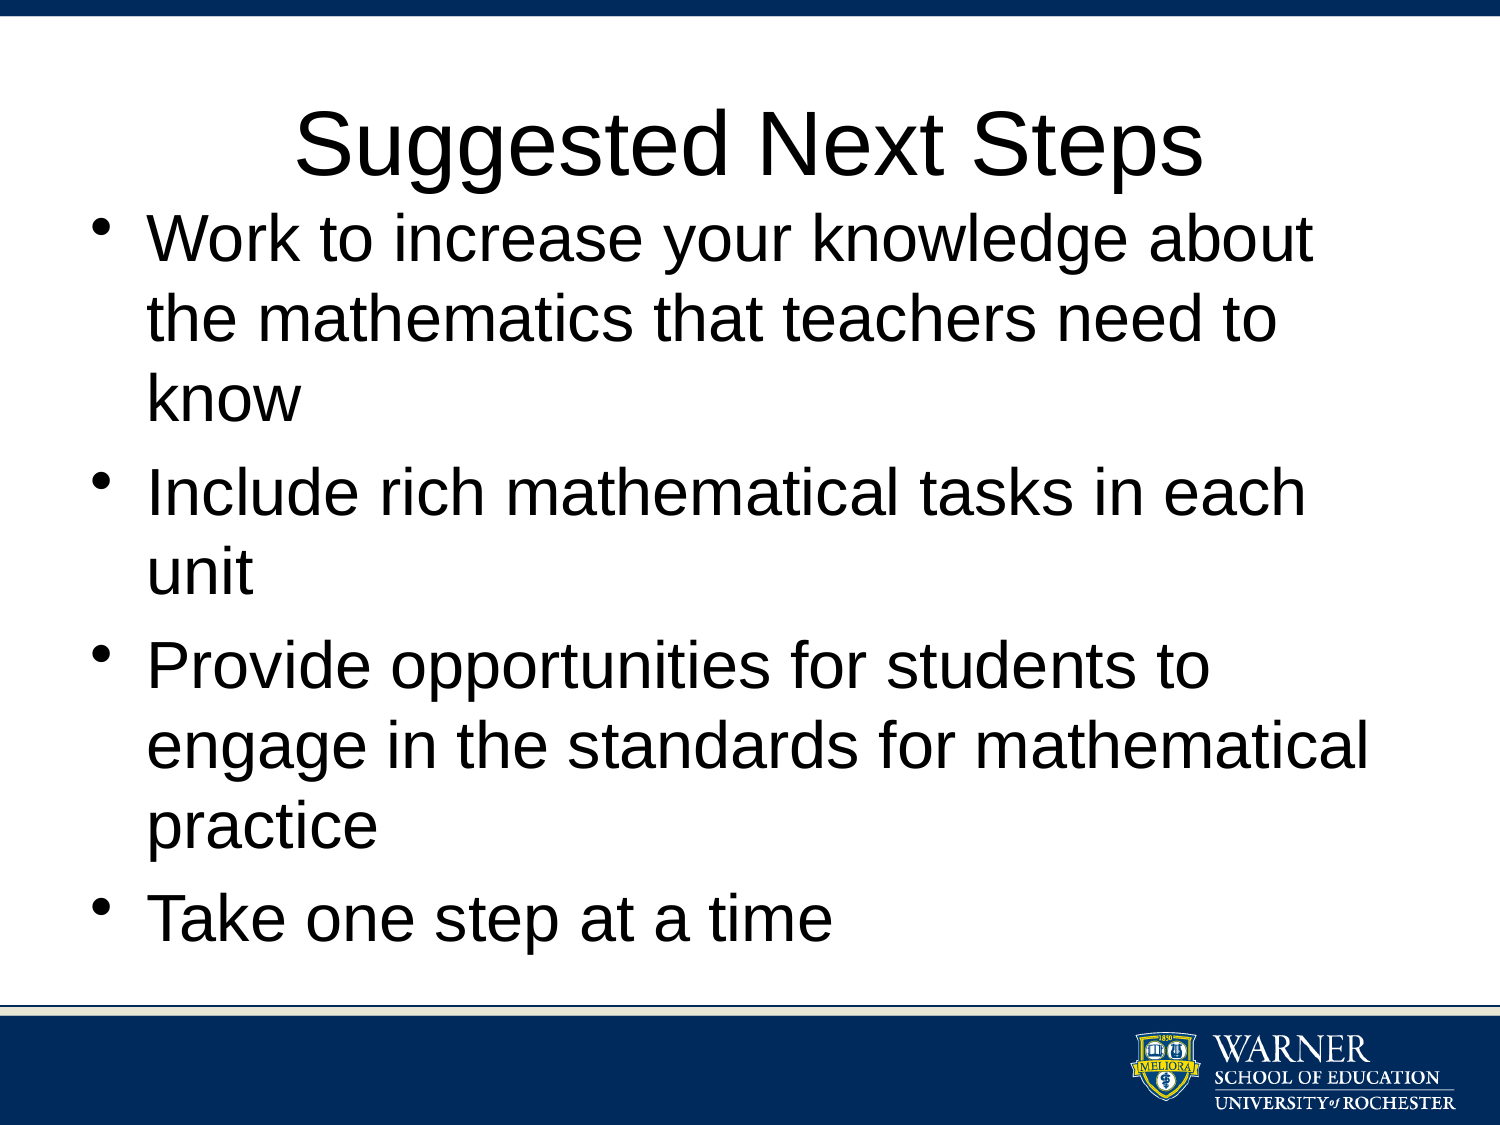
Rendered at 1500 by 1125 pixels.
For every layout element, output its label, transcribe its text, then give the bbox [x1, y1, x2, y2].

picture [0, 0, 1500, 1125]
title Suggested Next Steps [74, 44, 1426, 187]
list Work to increase your knowledge about the mathematics that teachers need to know Include rich mathematical tasks in each unit Provide opportunities for students to engage in the standards for mathematical practice Take one step at a time [74, 187, 1426, 1006]
